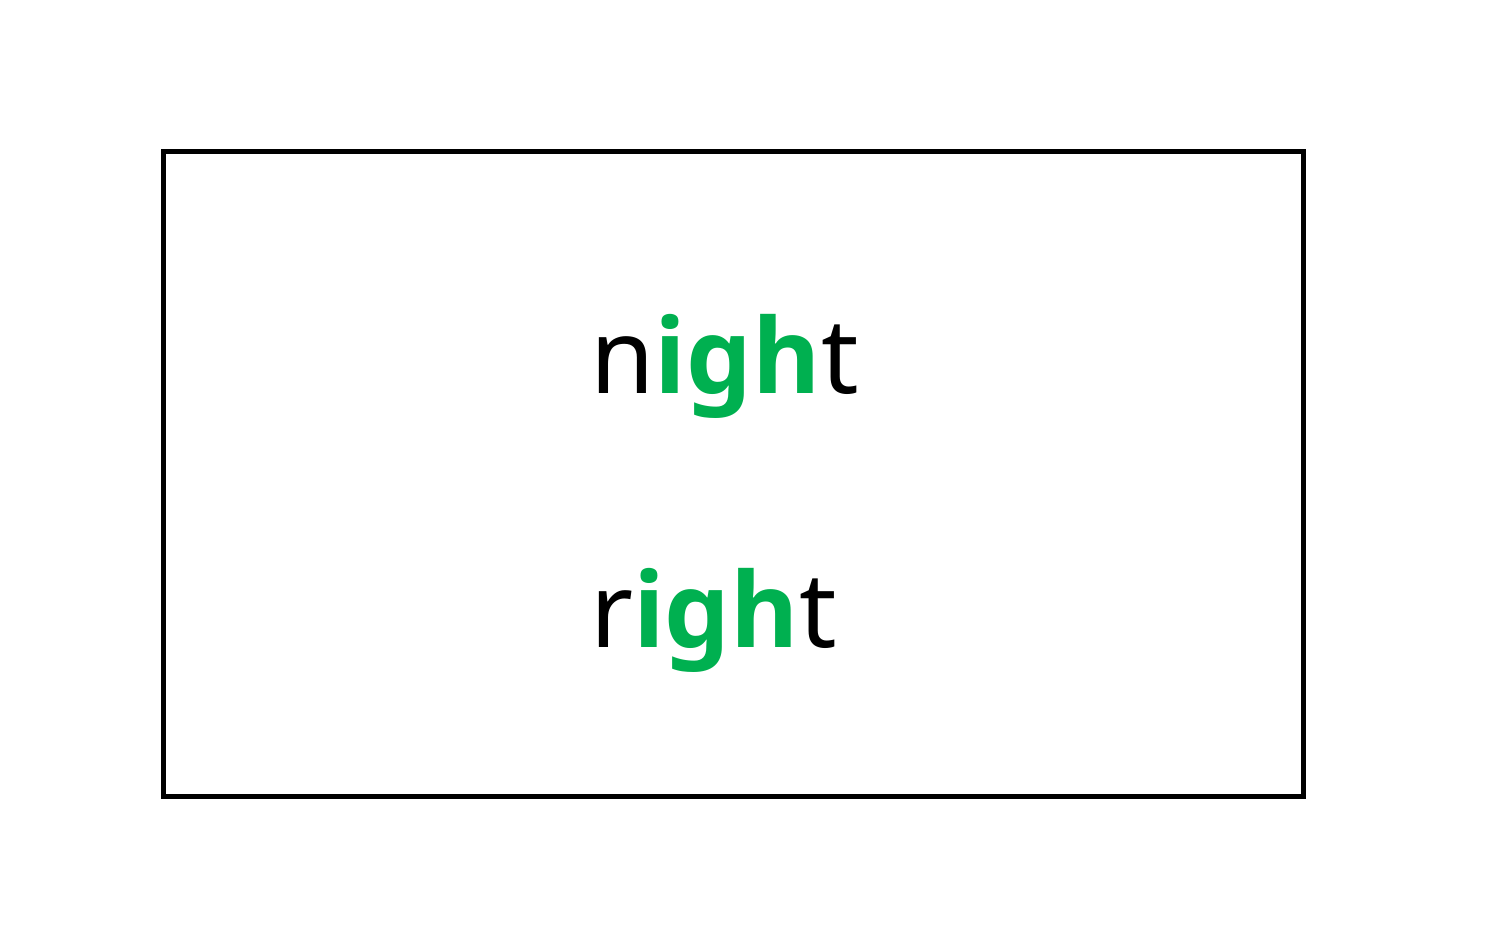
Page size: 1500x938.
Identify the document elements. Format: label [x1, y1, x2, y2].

text_box [163, 150, 1304, 797]
